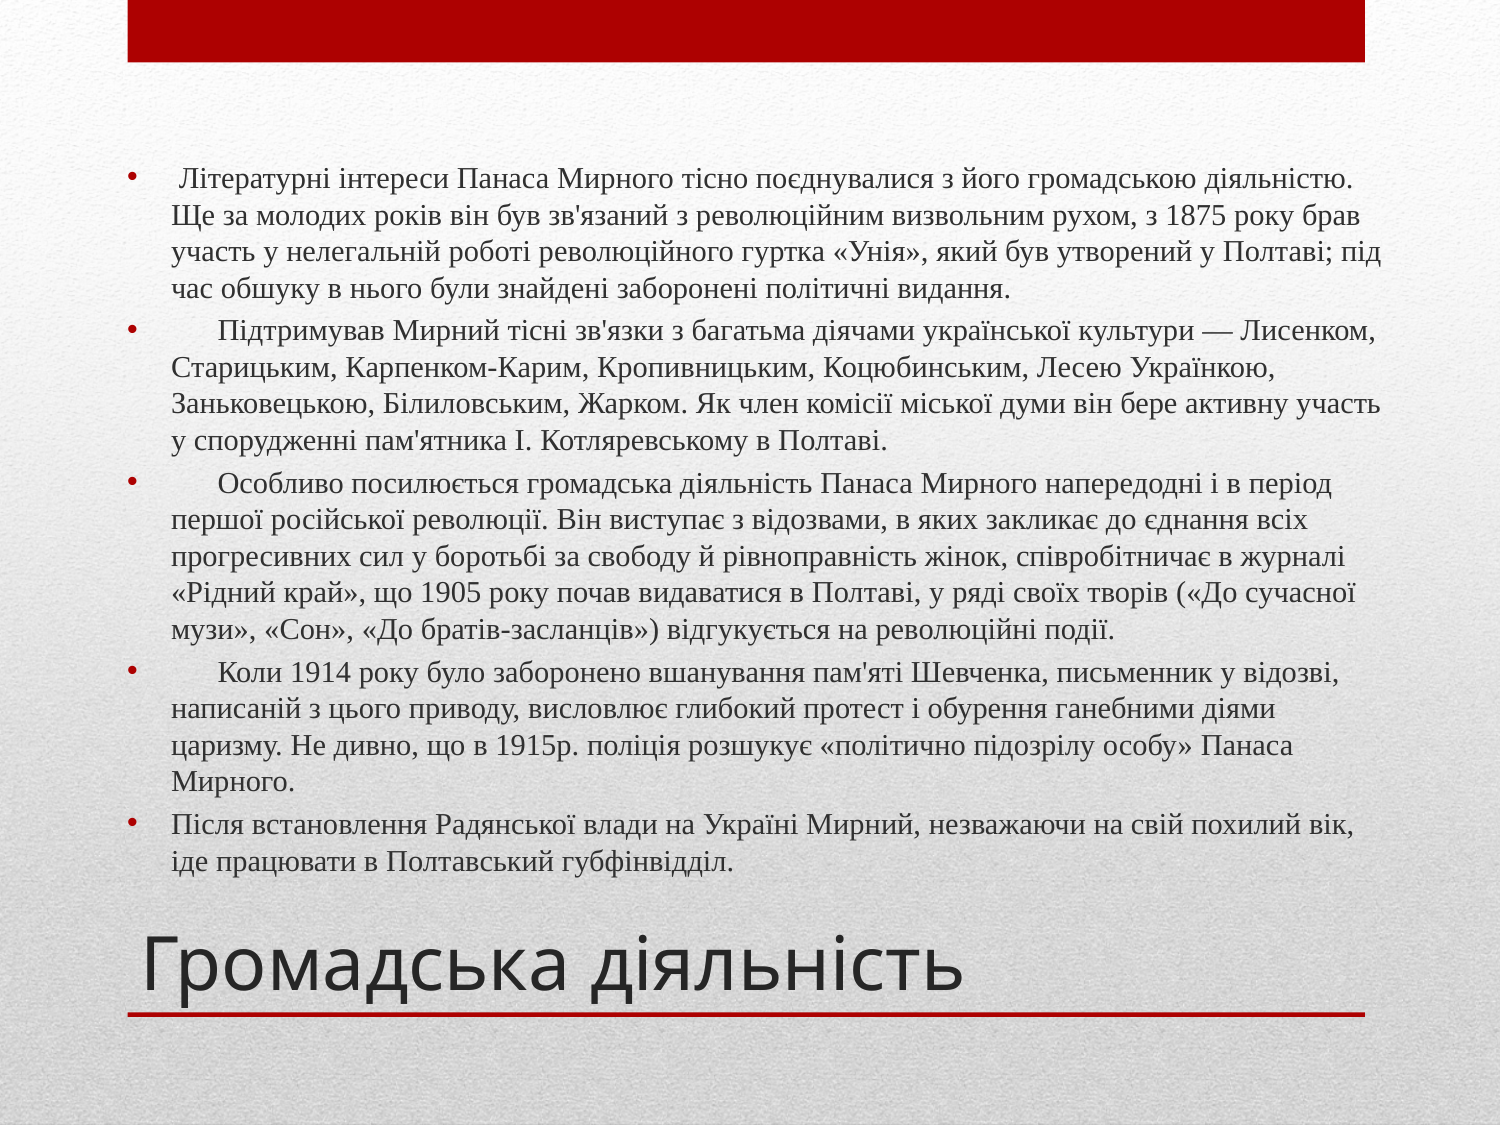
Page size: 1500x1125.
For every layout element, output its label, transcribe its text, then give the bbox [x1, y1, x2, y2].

list Літературні інтереси Панаса Мирного тісно поєднувалися з його громадською діяльністю. Ще за молодих років він був зв'язаний з революційним визвольним рухом, з 1875 року брав участь у нелегальній роботі революційного гуртка «Унія», який був утворений у Полтаві; під час обшуку в нього були знайдені заборонені політичні видання. Підтримував Мирний тісні зв'язки з багатьма діячами української культури — Лисенком, Старицьким, Карпенком-Карим, Кропивницьким, Коцюбинським, Лесею Українкою, Заньковецькою, Білиловським, Жарком. Як член комісії міської думи він бере активну участь у спорудженні пам'ятника І. Котляревському в Полтаві. Особливо посилюється громадська діяльність Панаса Мирного напередодні і в період першої російської революції. Він виступає з відозвами, в яких закликає до єднання всіх прогресивних сил у боротьбі за свободу й рівноправність жінок, співробітничає в журналі «Рідний край», що 1905 року почав видаватися в Полтаві, у ряді своїх творів («До сучасної музи», «Сон», «До братів-засланців») відгукується на революційні події. Коли 1914 року було заборонено вшанування пам'яті Шевченка, письменник у відозві, написаній з цього приводу, висловлює глибокий протест і обурення ганебними діями царизму. Не дивно, що в 1915р. поліція розшукує «політично підозрілу особу» Панаса Мирного. Після встановлення Радянської влади на Україні Мирний, незважаючи на свій похилий вік, іде працювати в Полтавський губфінвідділ. [112, 149, 1400, 887]
title Громадська діяльність [125, 887, 1238, 1013]
